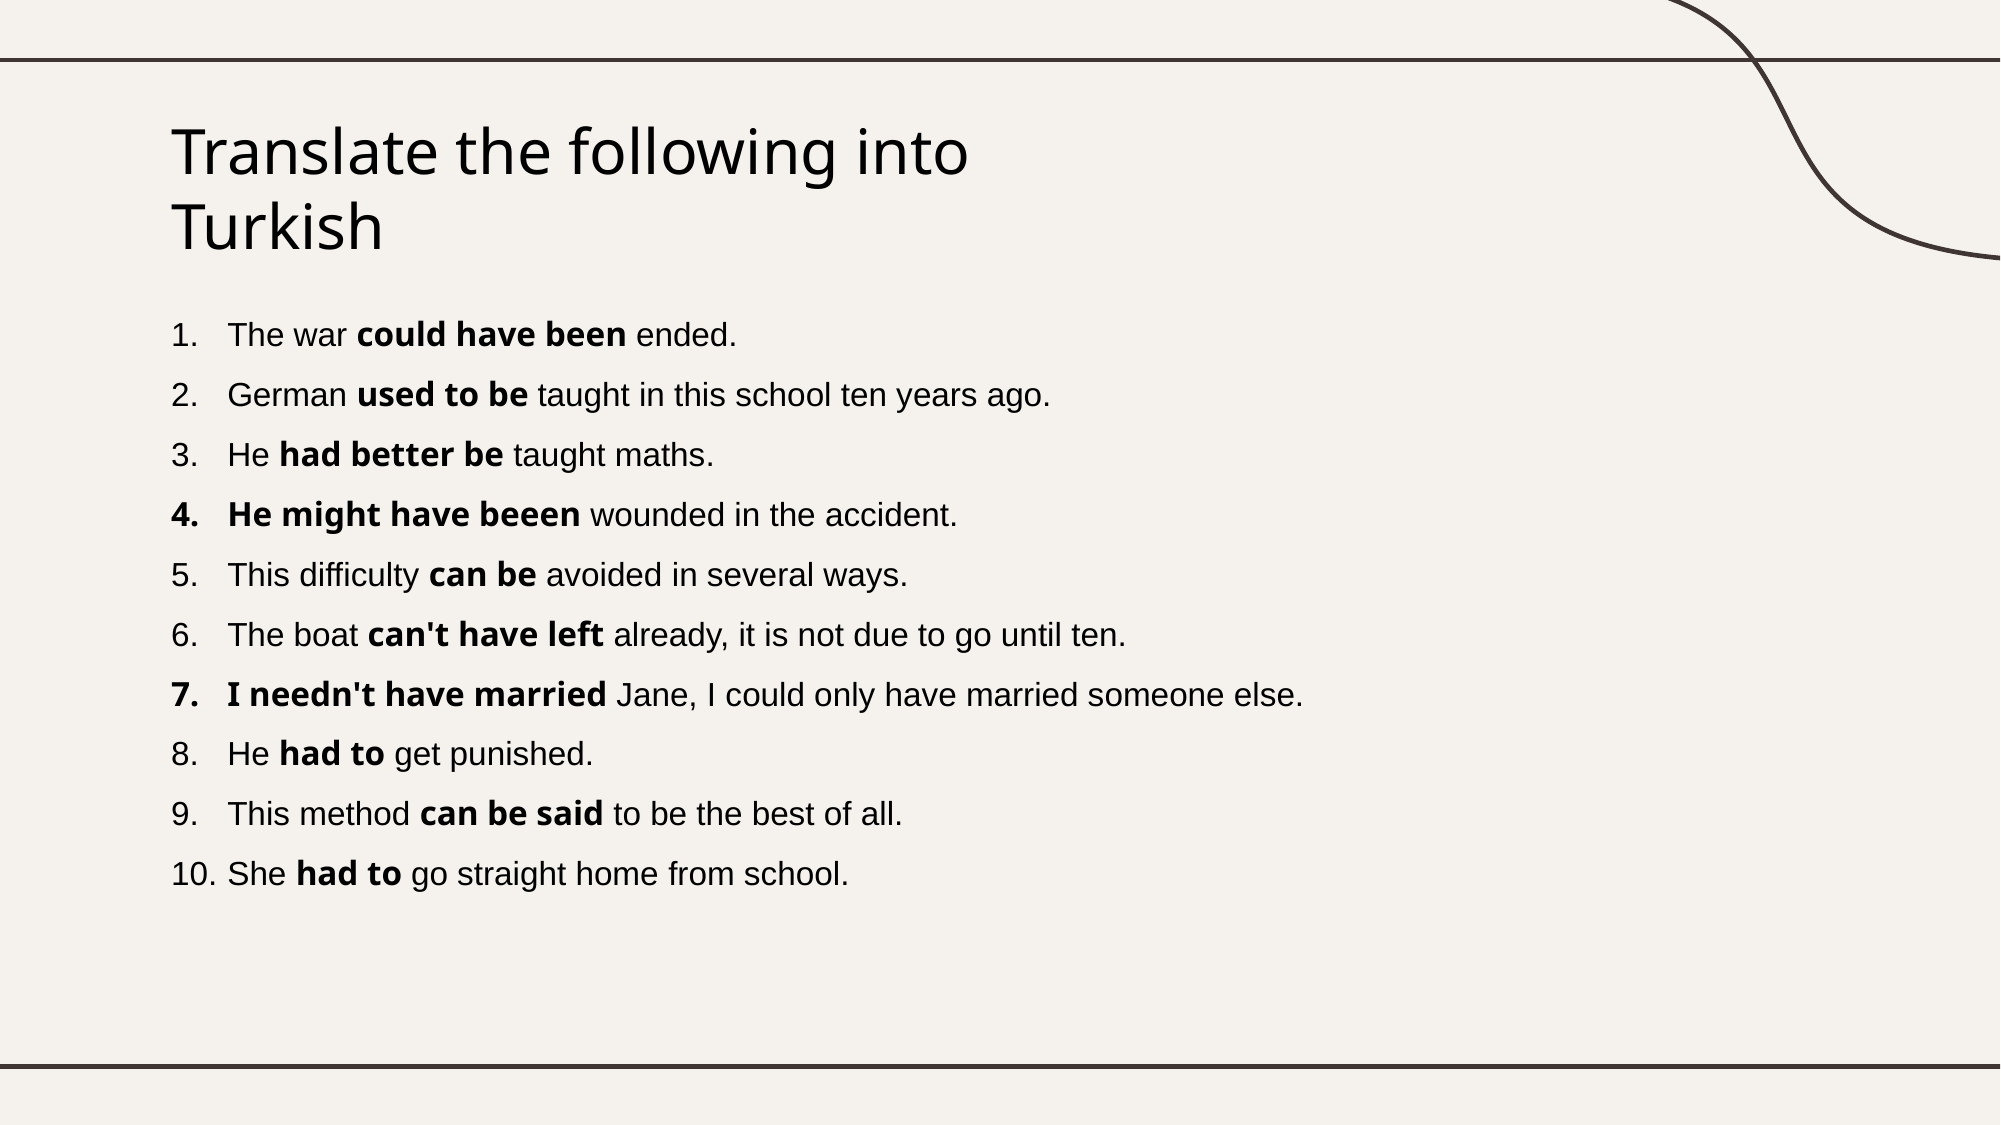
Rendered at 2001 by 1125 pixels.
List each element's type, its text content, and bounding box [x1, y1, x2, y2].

title Translate the following into Turkish [156, 97, 1187, 223]
list The war could have been ended. German used to be taught in this school ten years ago. He had better be taught maths. He might have beeen wounded in the accident. This difficulty can be avoided in several ways. The boat can't have left already, it is not due to go until ten. I needn't have married Jane, I could only have married someone else. He had to get punished. This method can be said to be the best of all. She had to go straight home from school. [156, 278, 1844, 1000]
